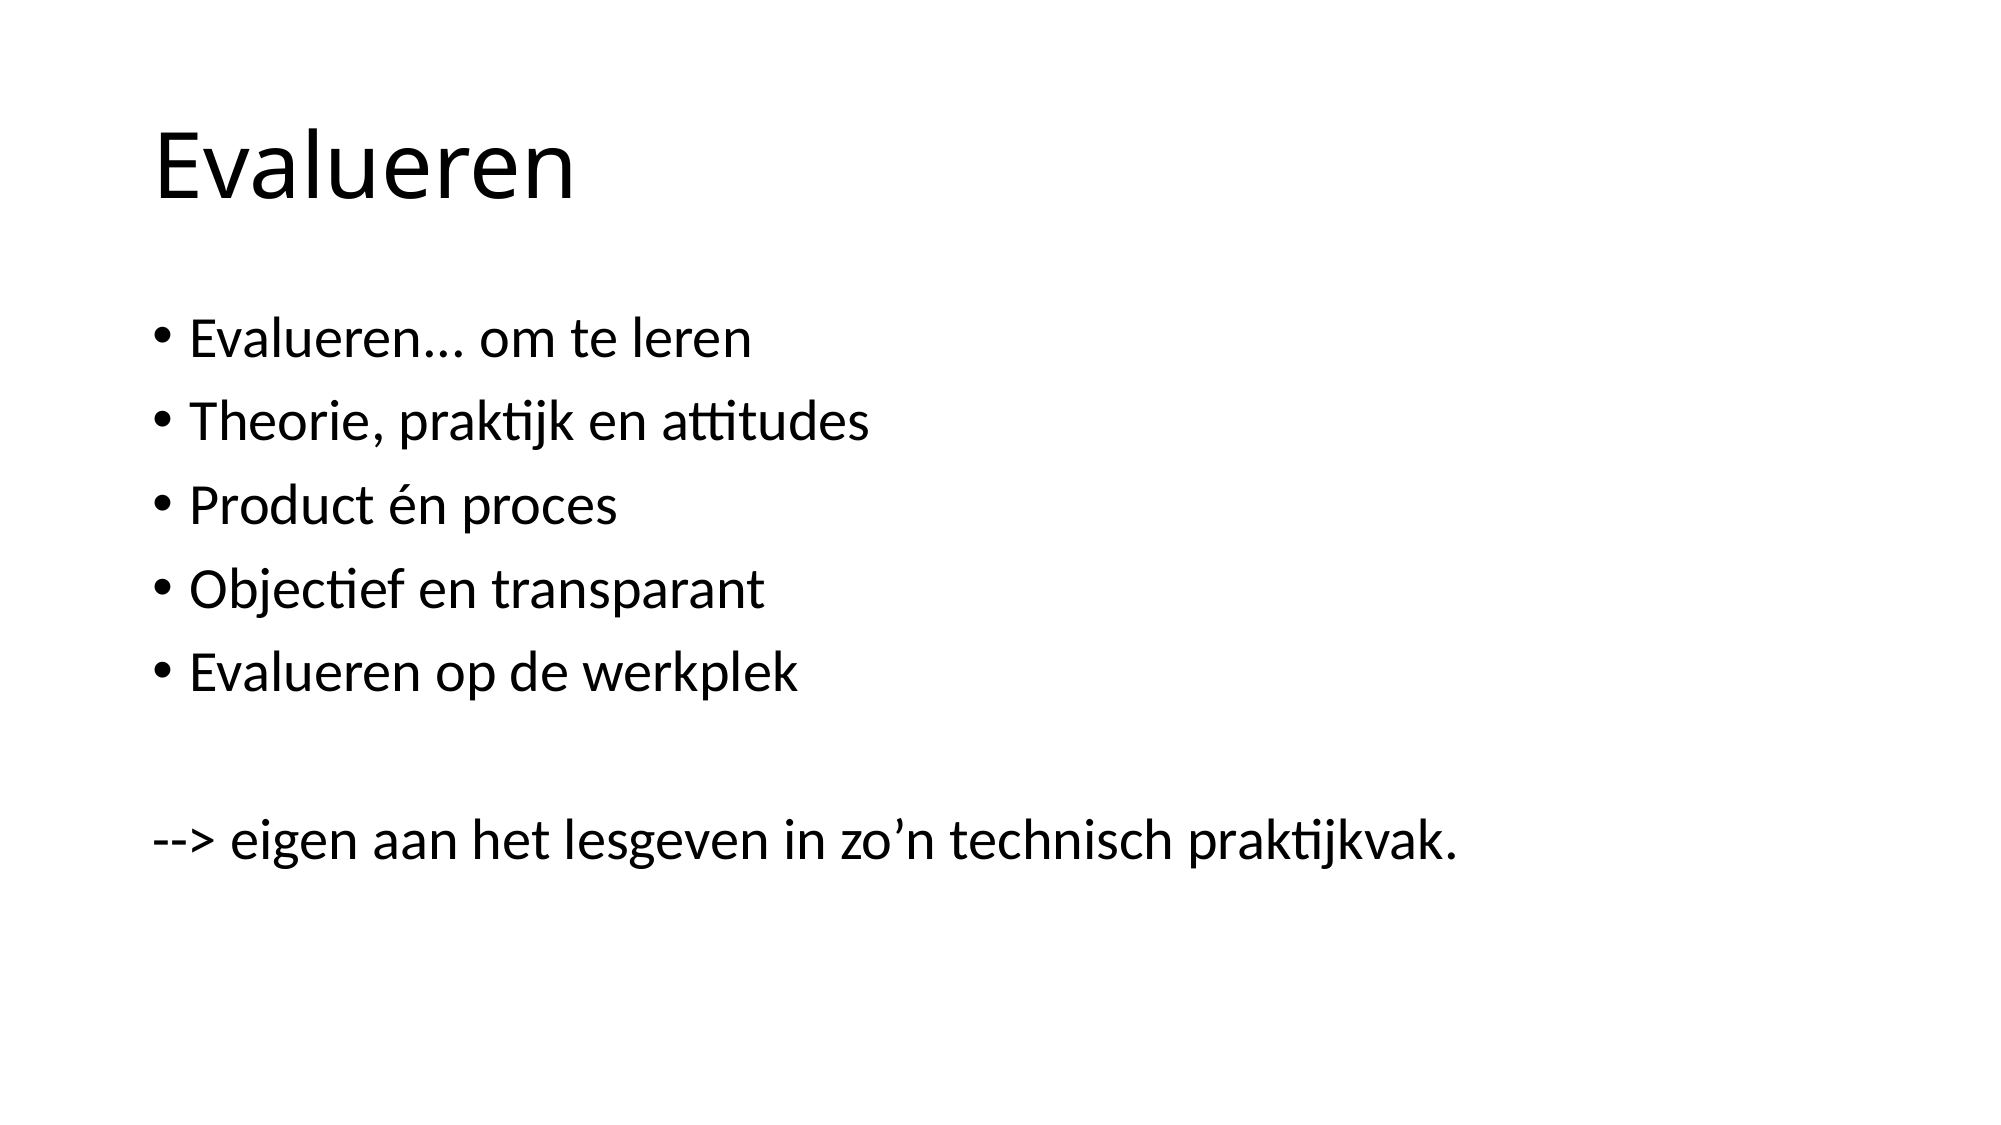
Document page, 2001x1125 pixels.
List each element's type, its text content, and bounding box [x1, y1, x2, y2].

list Evalueren... om te leren Theorie, praktijk en attitudes Product én proces Objectief en transparant Evalueren op de werkplek --> eigen aan het lesgeven in zo’n technisch praktijkvak. [137, 299, 1863, 1014]
title Evalueren [137, 59, 1863, 278]
